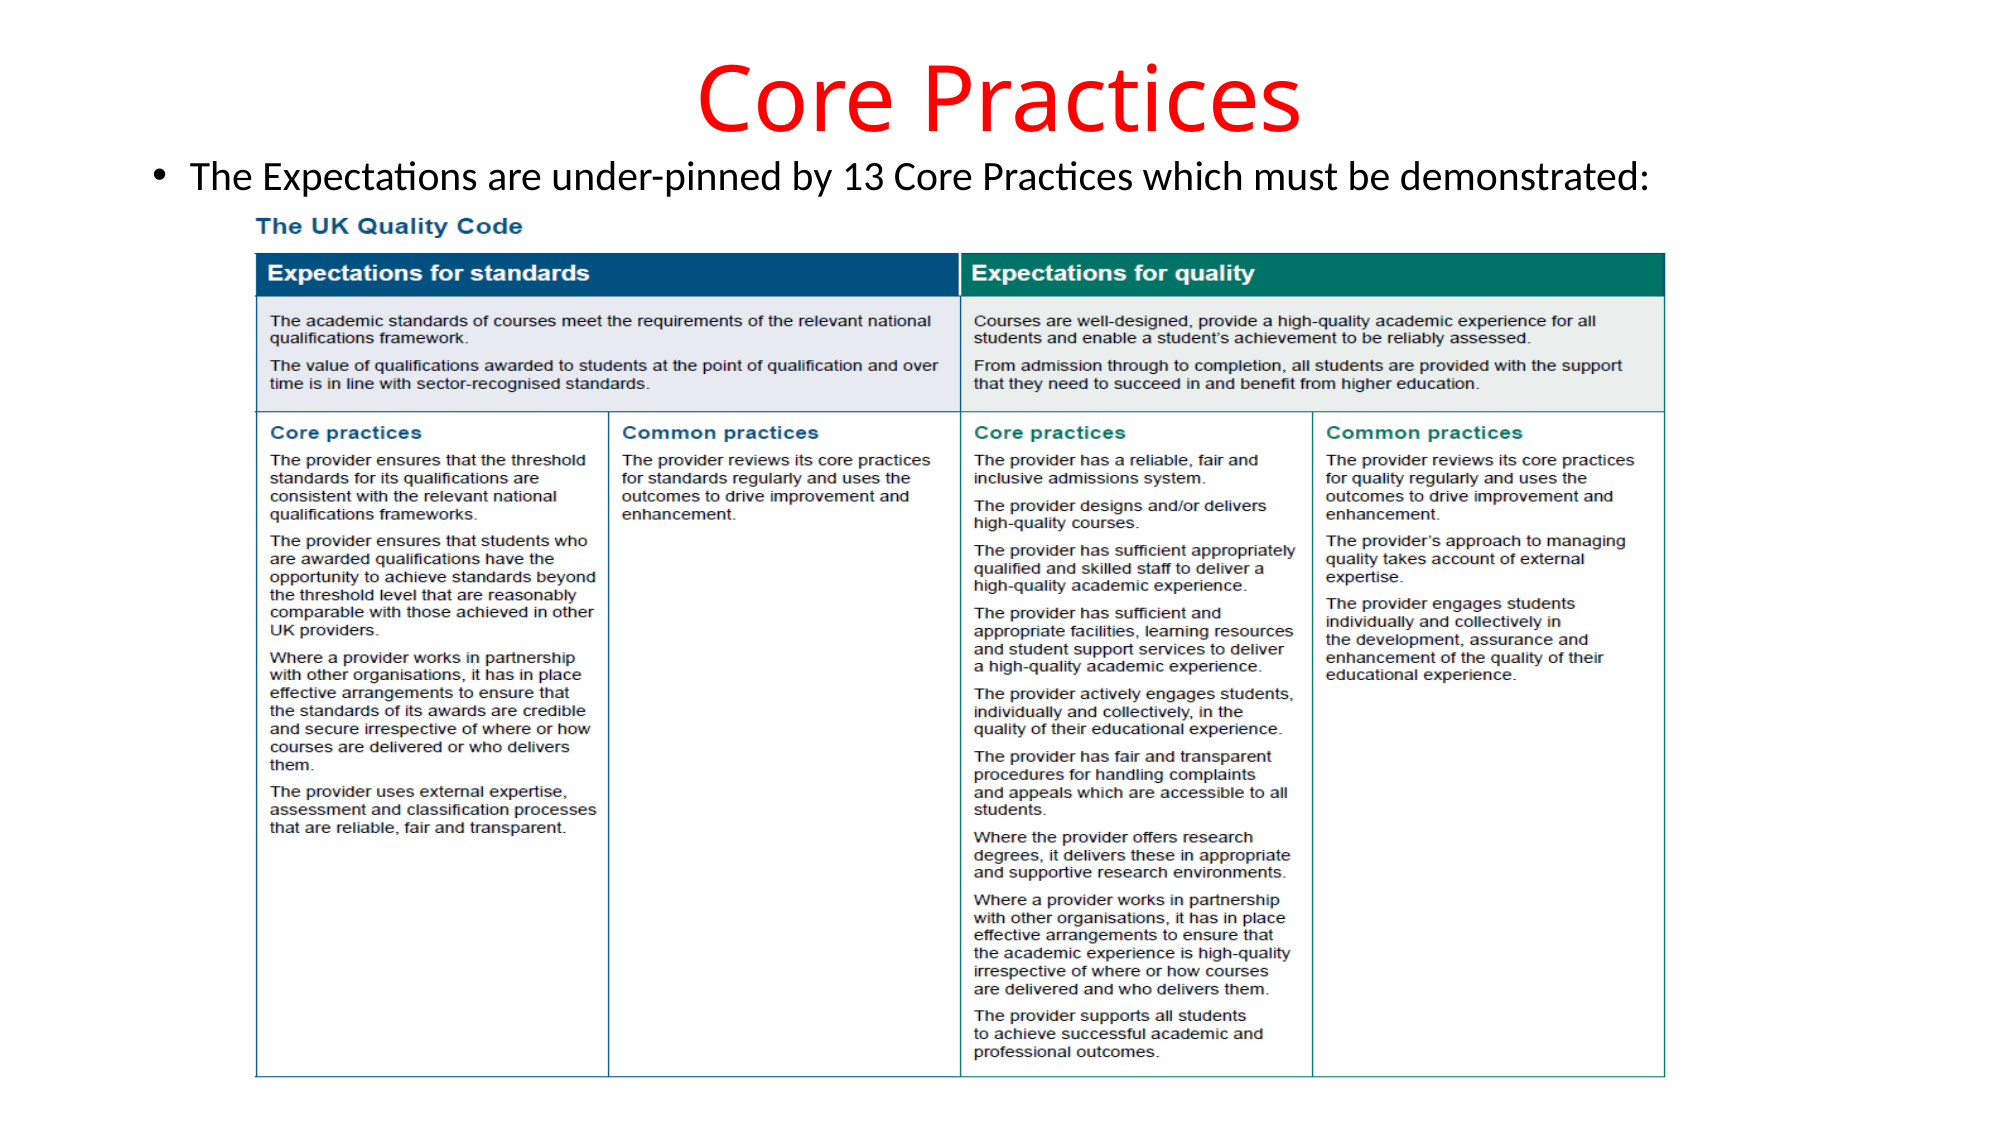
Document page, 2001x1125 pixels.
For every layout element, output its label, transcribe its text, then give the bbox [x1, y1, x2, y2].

list The Expectations are under-pinned by 13 Core Practices which must be demonstrated: [137, 146, 1863, 931]
title Core Practices [137, 28, 1863, 146]
picture [217, 202, 1683, 1089]
